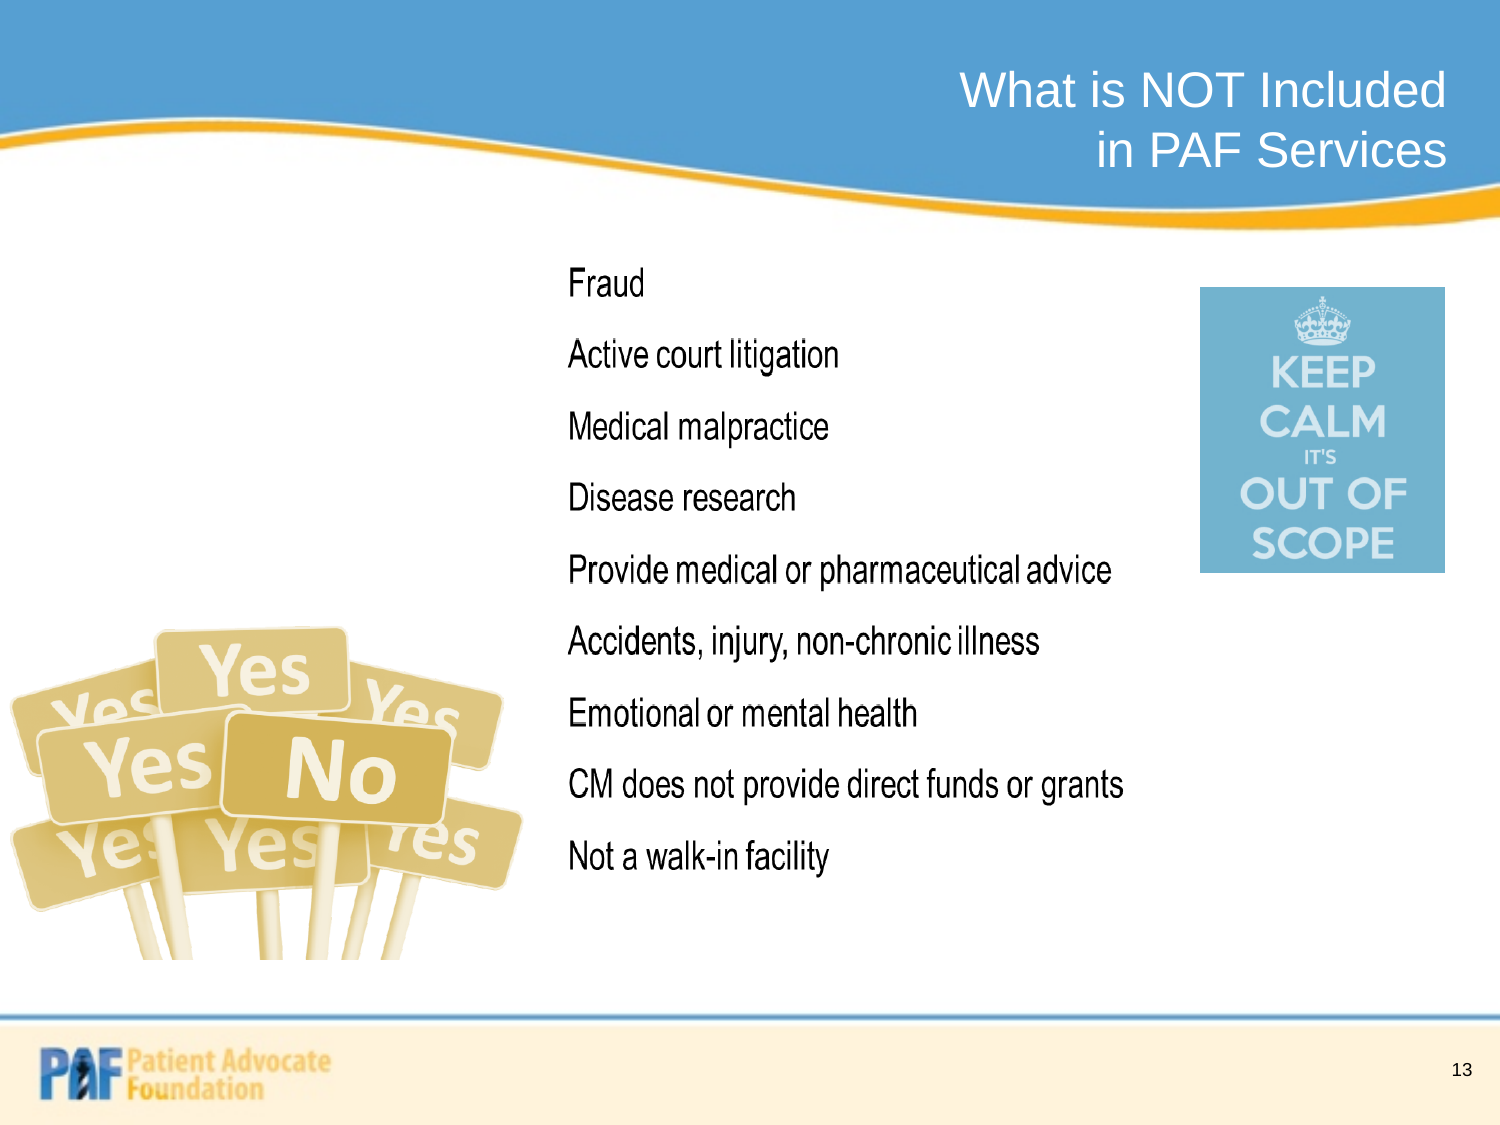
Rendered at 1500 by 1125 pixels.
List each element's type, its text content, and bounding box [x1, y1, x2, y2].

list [0, 596, 539, 960]
text_box What is NOT Included in PAF Services [724, 49, 1463, 185]
picture [0, 0, 1500, 1125]
slide_number 13 [1337, 1050, 1488, 1103]
